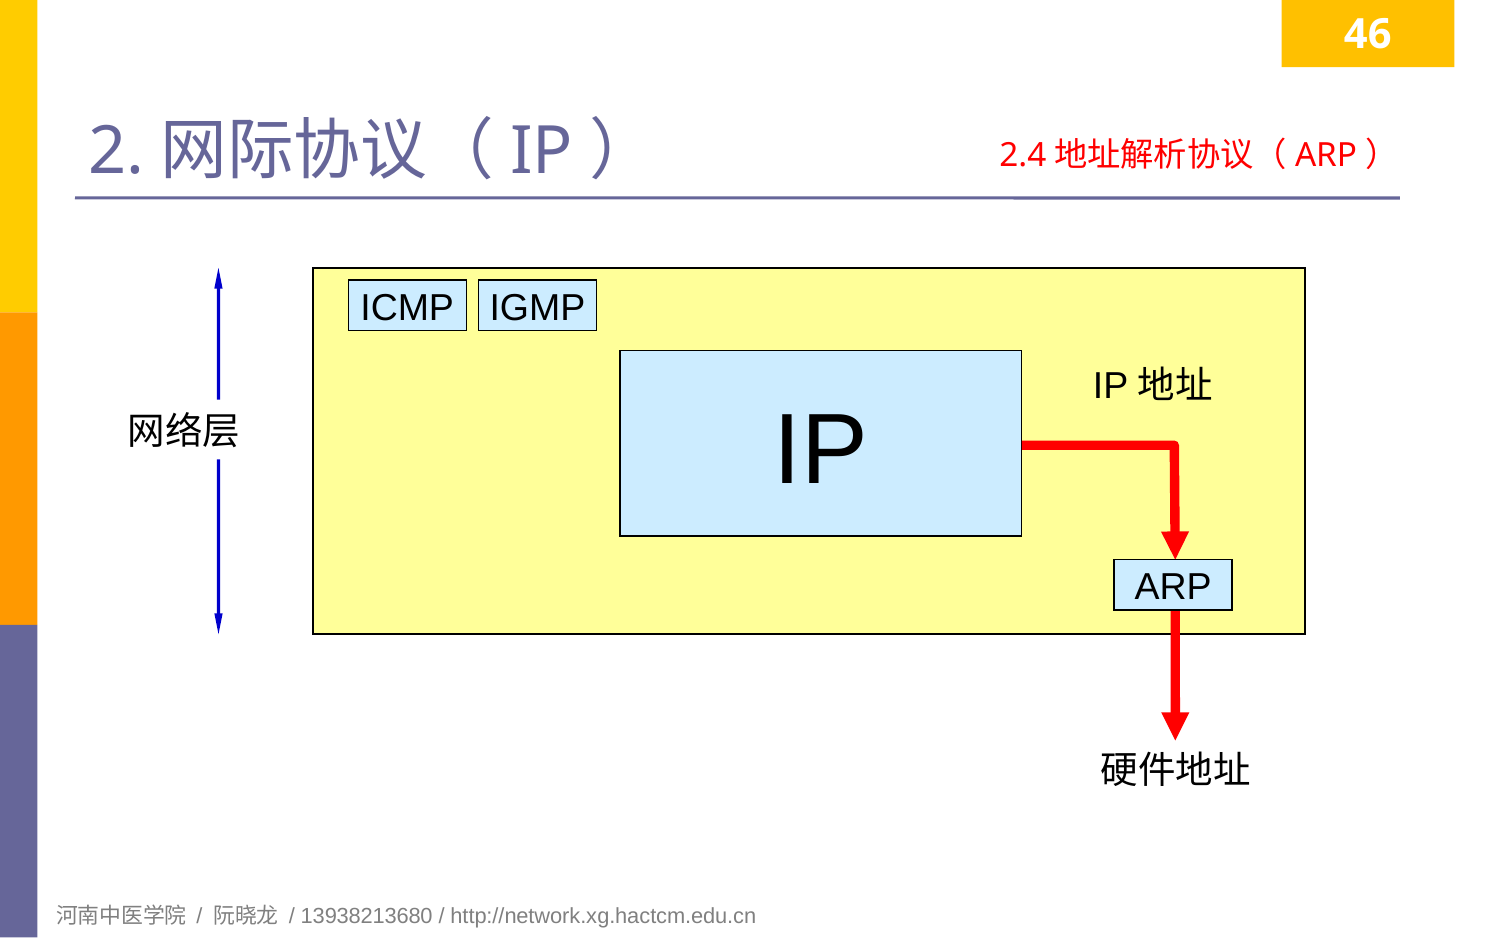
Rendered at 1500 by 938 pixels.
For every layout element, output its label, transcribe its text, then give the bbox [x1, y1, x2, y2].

text_box [1169, 611, 1182, 741]
text_box IP地址 [1078, 353, 1228, 414]
text_box [214, 267, 223, 399]
text_box 网络层 [113, 399, 256, 460]
text_box [214, 460, 223, 635]
text_box [1021, 445, 1182, 559]
text_box ARP [312, 267, 1306, 634]
text_box IP [620, 350, 1022, 536]
text_box ARP [1114, 559, 1233, 611]
text_box 硬件地址 [1086, 738, 1266, 799]
title 2.网际协议（IP） [75, 37, 1425, 194]
slide_number 46 [1281, 0, 1455, 68]
text_box ICMP [348, 279, 467, 331]
list 2.4地址解析协议（ARP） [939, 126, 1412, 186]
text_box IGMP [478, 279, 597, 331]
